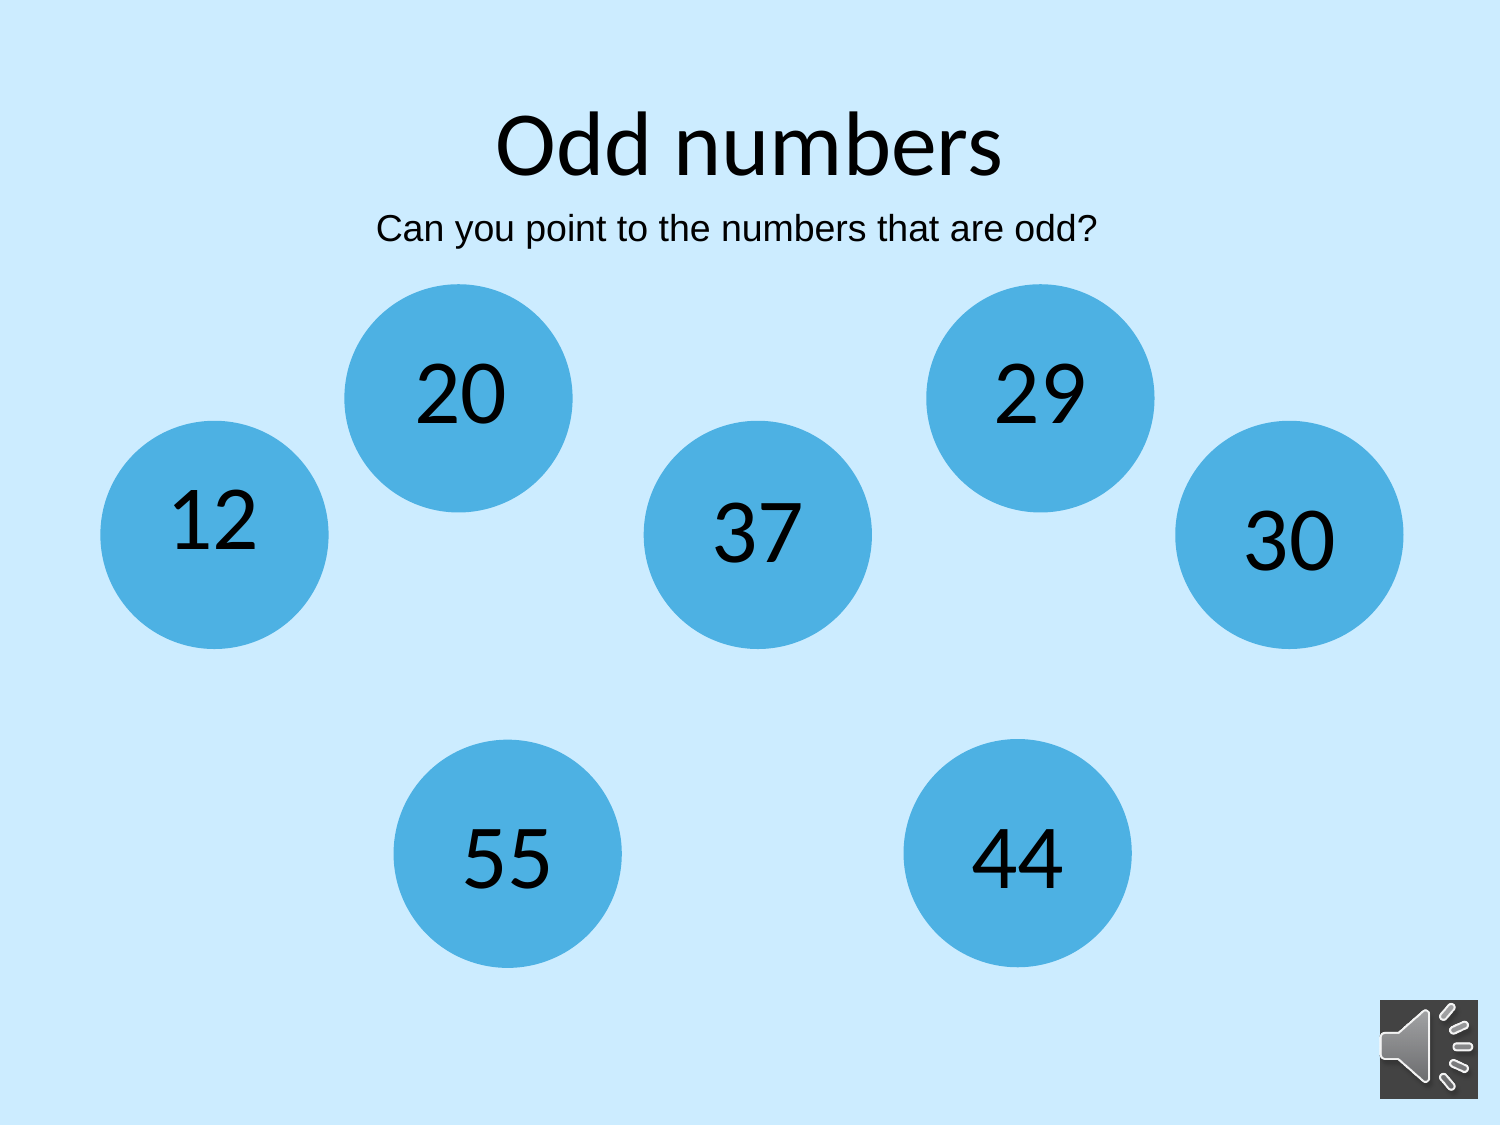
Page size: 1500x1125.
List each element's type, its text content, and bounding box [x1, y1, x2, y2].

text_box Can you point to the numbers that are odd? [361, 196, 1155, 302]
text_box 20 [395, 324, 526, 450]
text_box [391, 737, 624, 971]
picture [1378, 999, 1480, 1100]
text_box [641, 418, 875, 652]
text_box [901, 736, 1134, 970]
text_box [342, 282, 575, 515]
text_box 12 [147, 450, 278, 576]
text_box 55 [442, 789, 573, 915]
text_box 29 [975, 324, 1106, 450]
text_box 30 [1199, 471, 1379, 597]
title Odd numbers [75, 45, 1425, 233]
text_box 44 [952, 789, 1083, 915]
text_box 37 [692, 463, 823, 589]
text_box [924, 282, 1157, 515]
text_box [1173, 418, 1406, 652]
text_box [98, 418, 331, 652]
